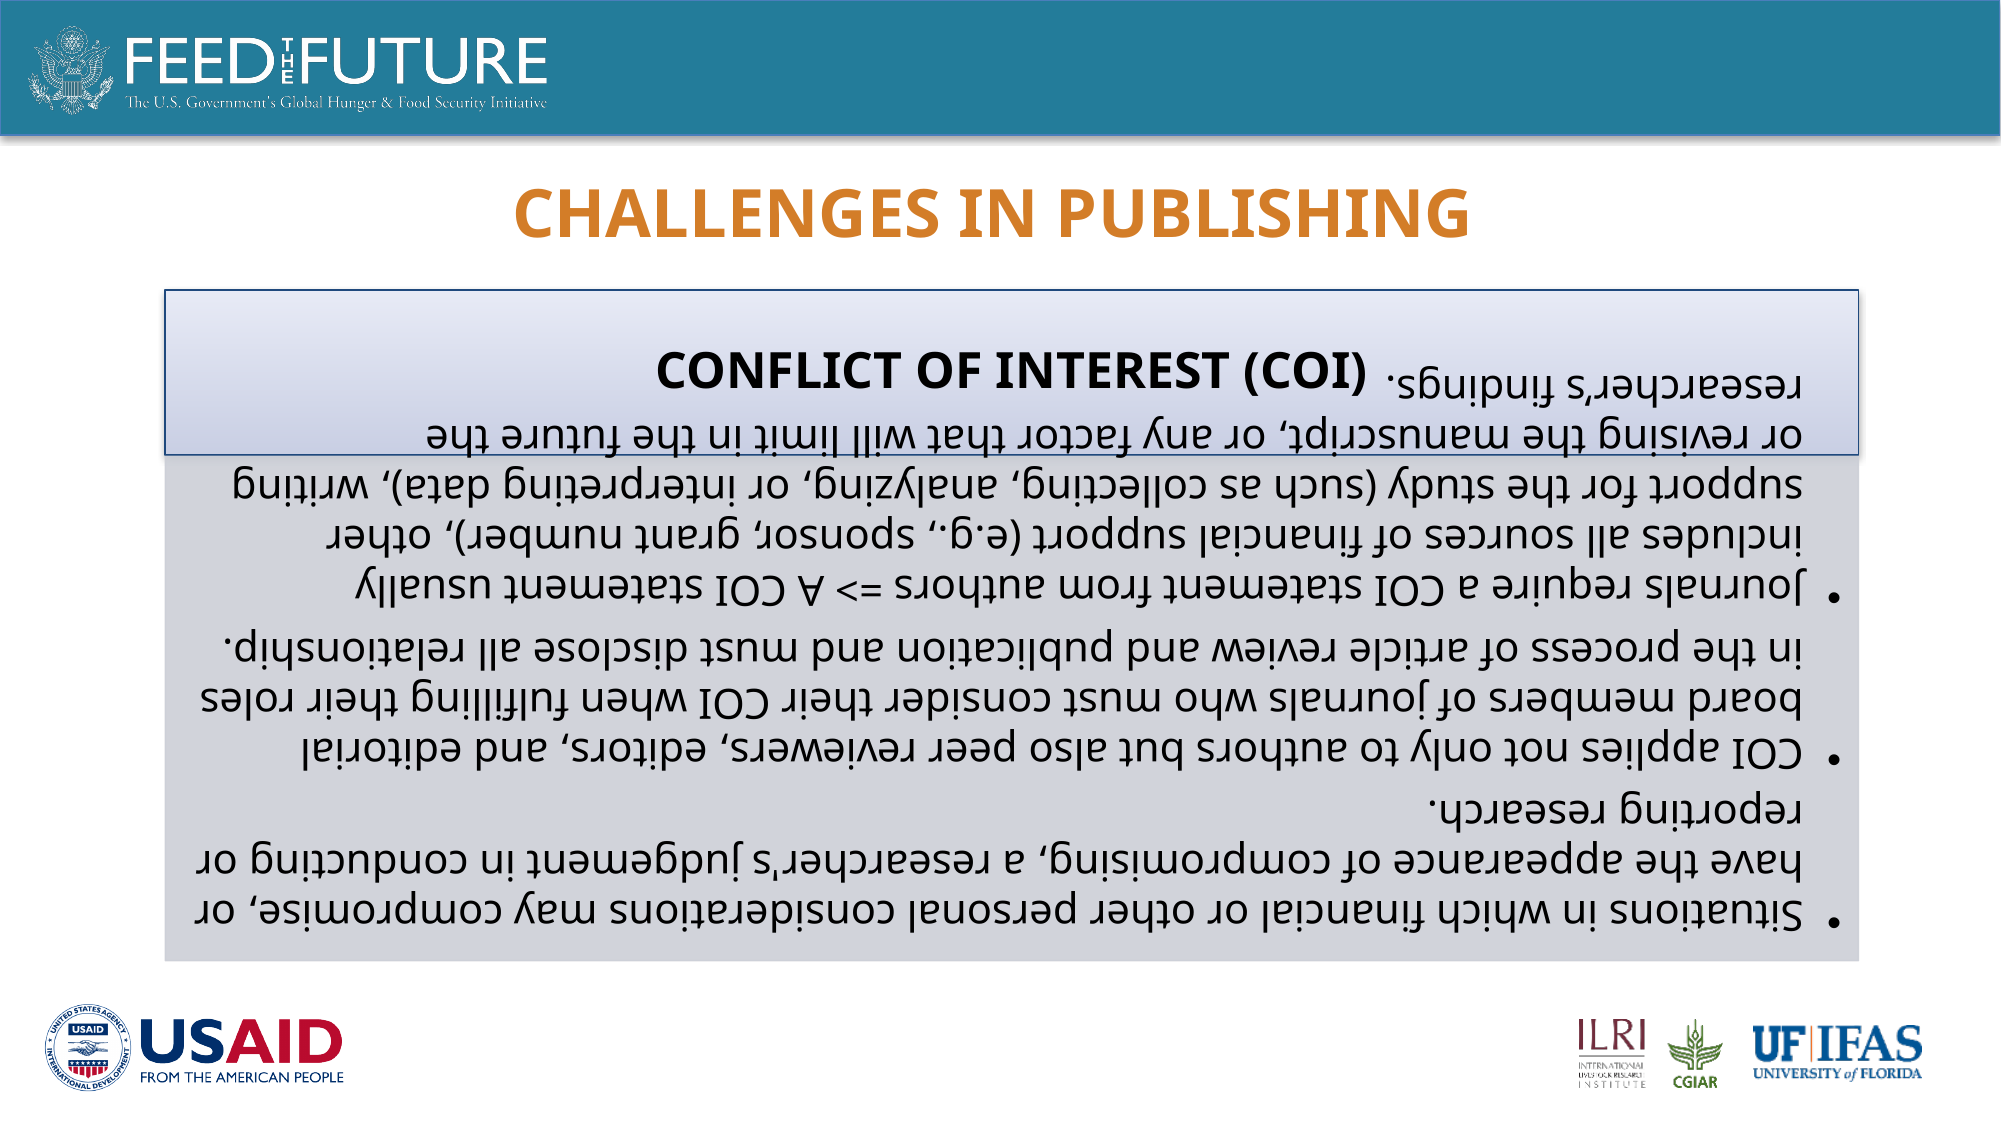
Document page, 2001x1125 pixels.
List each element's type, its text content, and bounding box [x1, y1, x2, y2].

picture [0, 975, 384, 1125]
title CHALLENGES IN PUBLISHING [93, 163, 1894, 261]
picture [1753, 1025, 1922, 1082]
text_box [164, 289, 1859, 963]
picture [1579, 1019, 1723, 1088]
